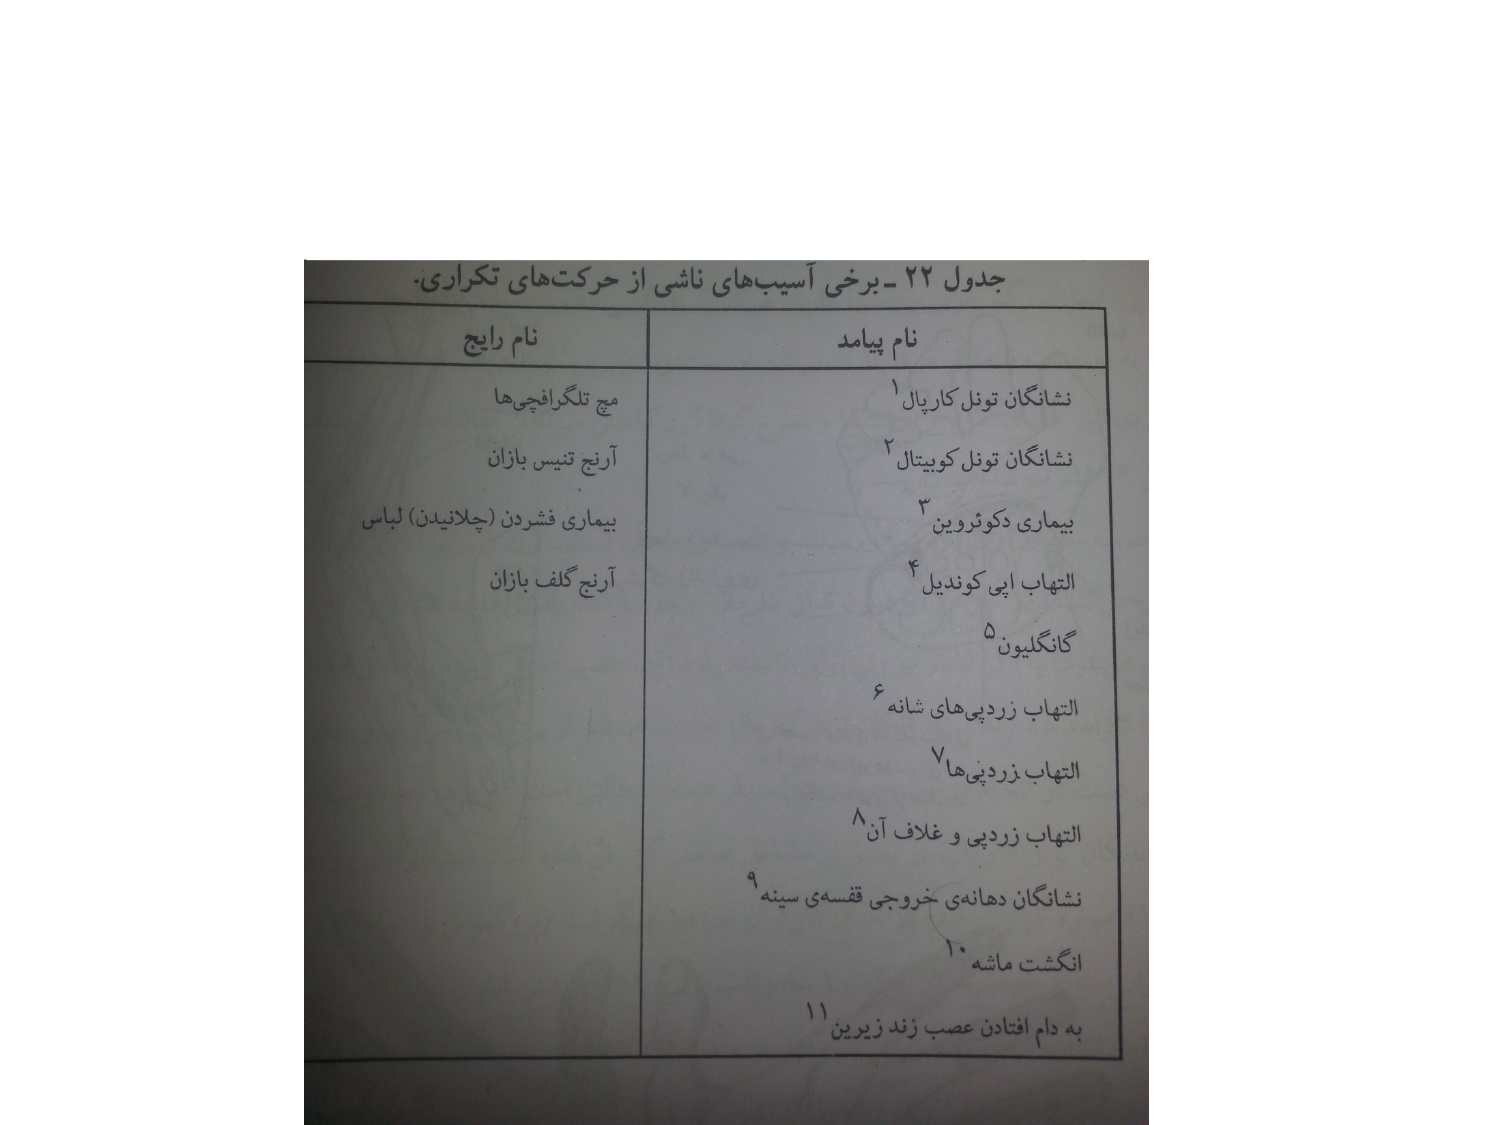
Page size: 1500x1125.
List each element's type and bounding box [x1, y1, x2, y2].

picture [304, 0, 1149, 1125]
